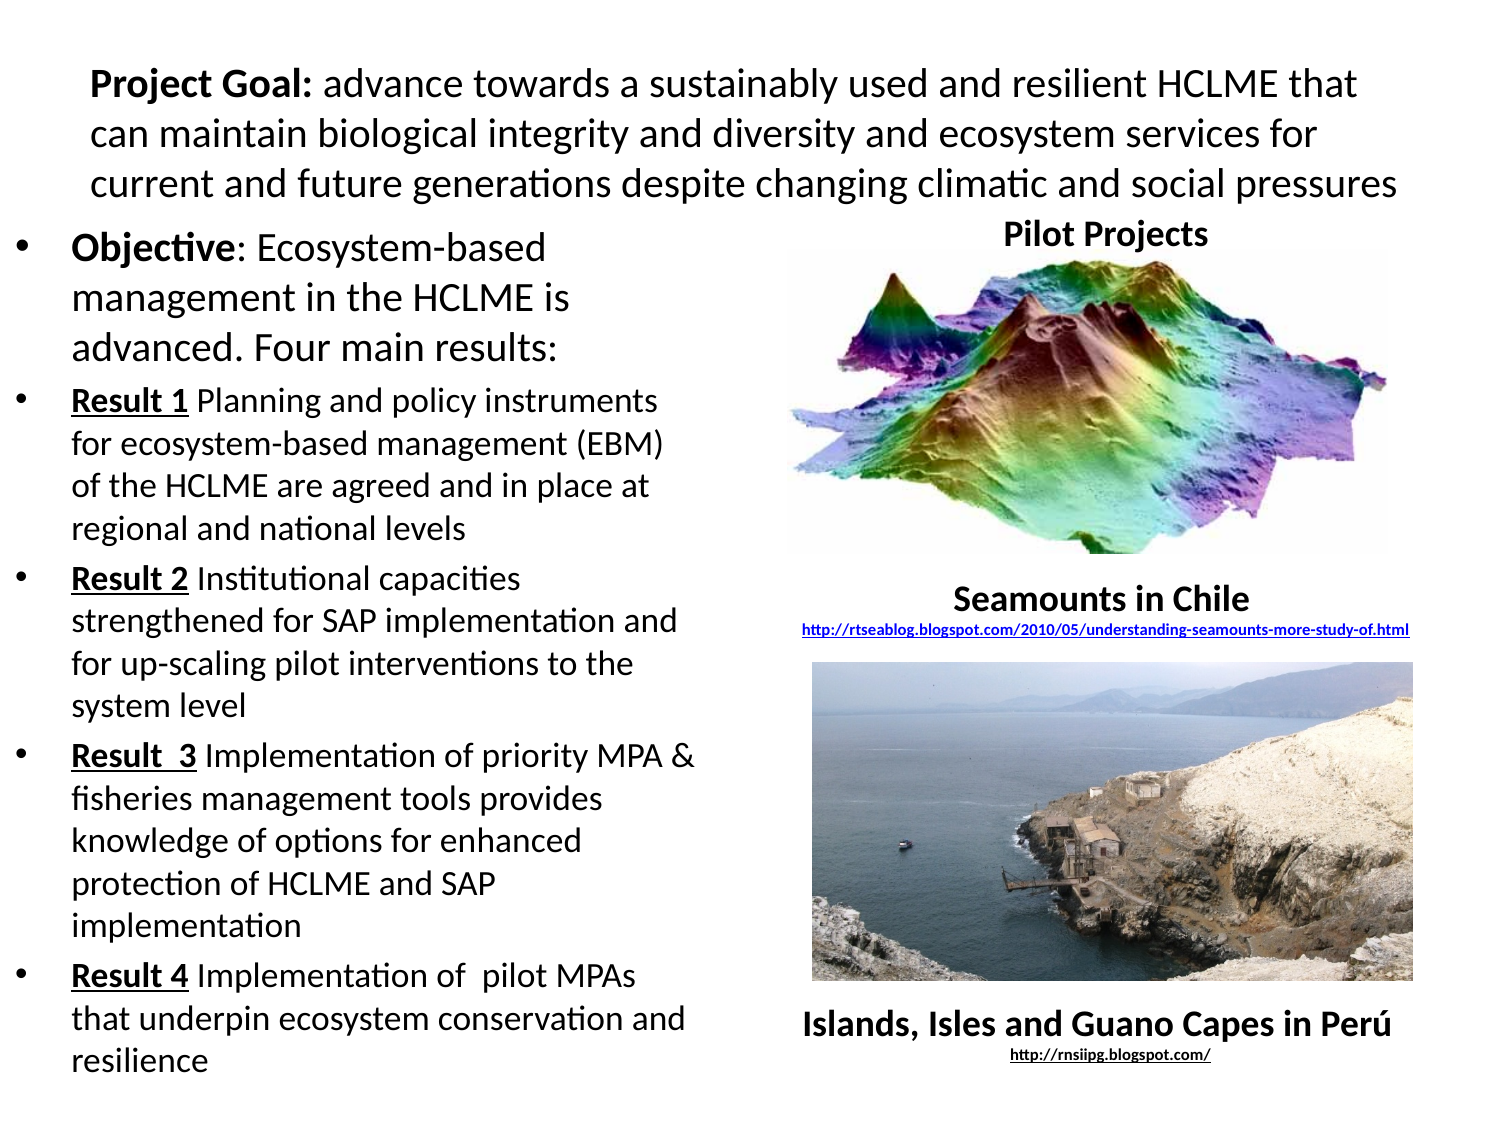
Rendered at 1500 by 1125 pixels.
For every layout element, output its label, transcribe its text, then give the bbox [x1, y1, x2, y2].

text_box Pilot Projects [823, 198, 1390, 251]
picture [812, 662, 1413, 981]
title Project Goal: advance towards a sustainably used and resilient HCLME that can maintain biological integrity and diversity and ecosystem services for current and future generations despite changing climatic and social pressures [75, 37, 1425, 225]
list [787, 249, 1389, 554]
text_box Islands, Isles and Guano Capes in Perú http://rnsiipg.blogspot.com/ [785, 985, 1440, 1077]
list Objective: Ecosystem-based management in the HCLME is advanced. Four main results: Result 1 Planning and policy instruments for ecosystem-based management (EBM) of the HCLME are agreed and in place at regional and national levels Result 2 Institutional capacities strengthened for SAP implementation and for up-scaling pilot interventions to the system level Result 3 Implementation of priority MPA & fisheries management tools provides knowledge of options for enhanced protection of HCLME and SAP implementation Result 4 Implementation of pilot MPAs that underpin ecosystem conservation and resilience [0, 212, 713, 1125]
text_box Seamounts in Chile http://rtseablog.blogspot.com/2010/05/understanding-seamounts-more-study-of.html [760, 560, 1452, 652]
